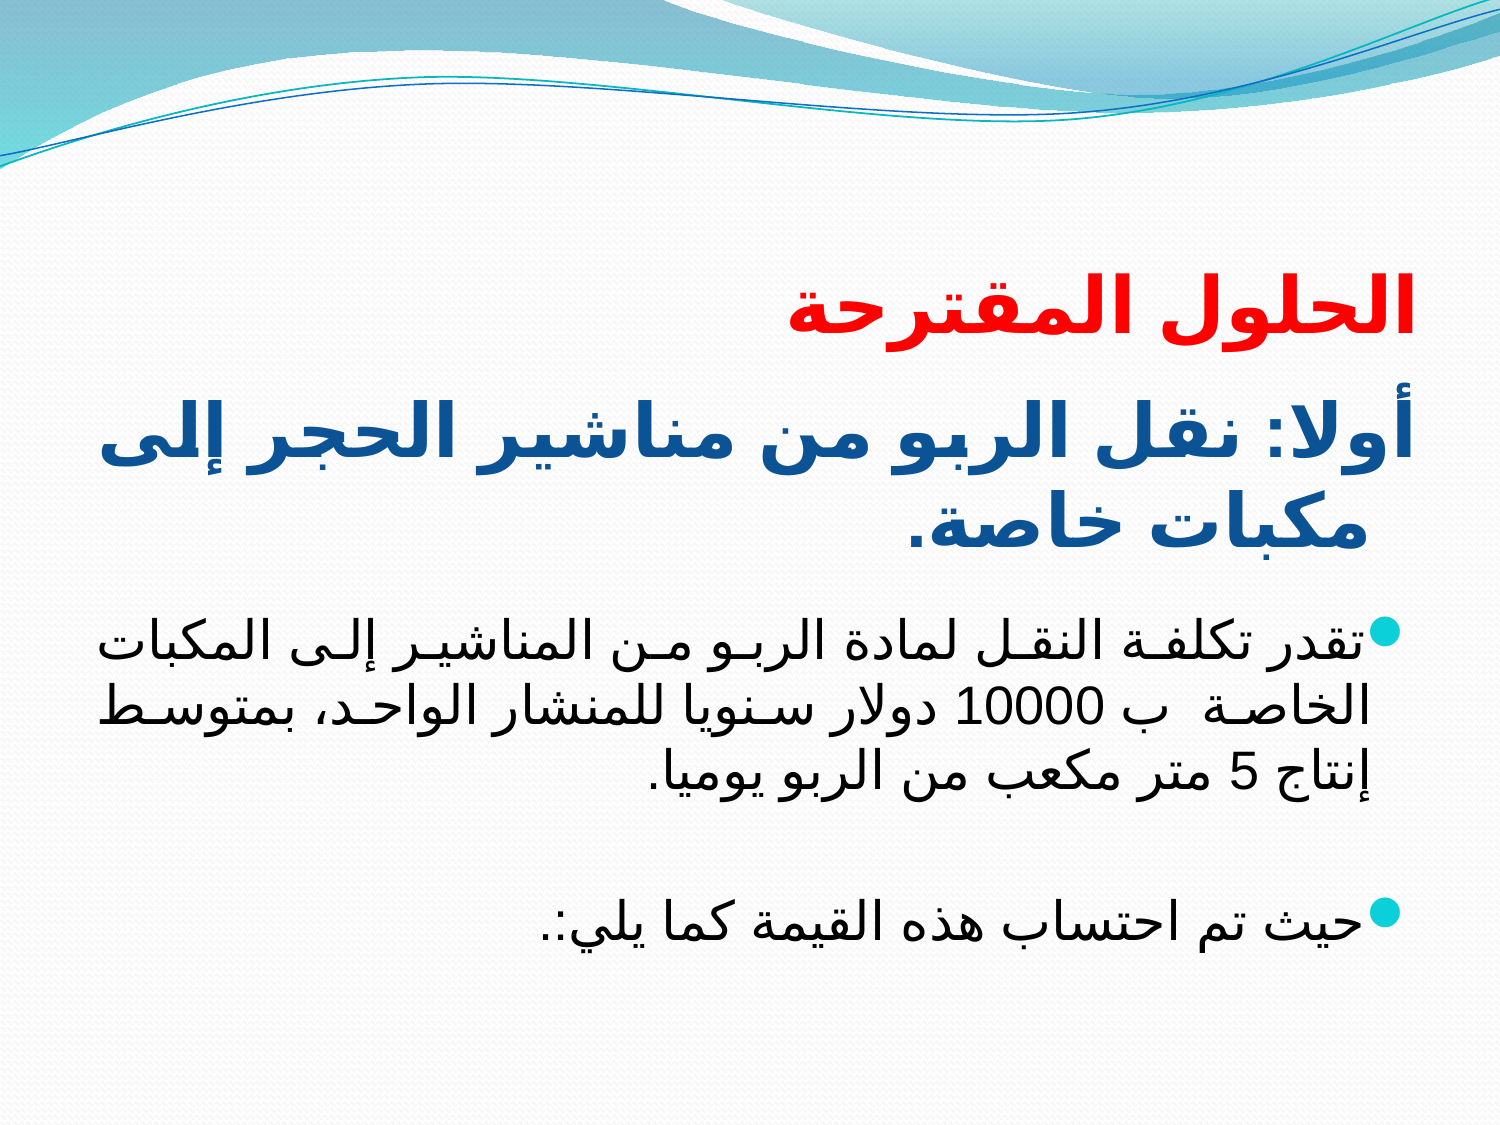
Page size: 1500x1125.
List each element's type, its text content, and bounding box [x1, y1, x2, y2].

list أولا: نقل الربو من مناشير الحجر إلى مكبات خاصة. تقدر تكلفة النقل لمادة الربو من المناشير إلى المكبات الخاصة ب 10000 دولار سنويا للمنشار الواحد، بمتوسط إنتاج 5 متر مكعب من الربو يوميا. حيث تم احتساب هذه القيمة كما يلي:. [82, 375, 1432, 903]
title الحلول المقترحة [70, 246, 1421, 446]
